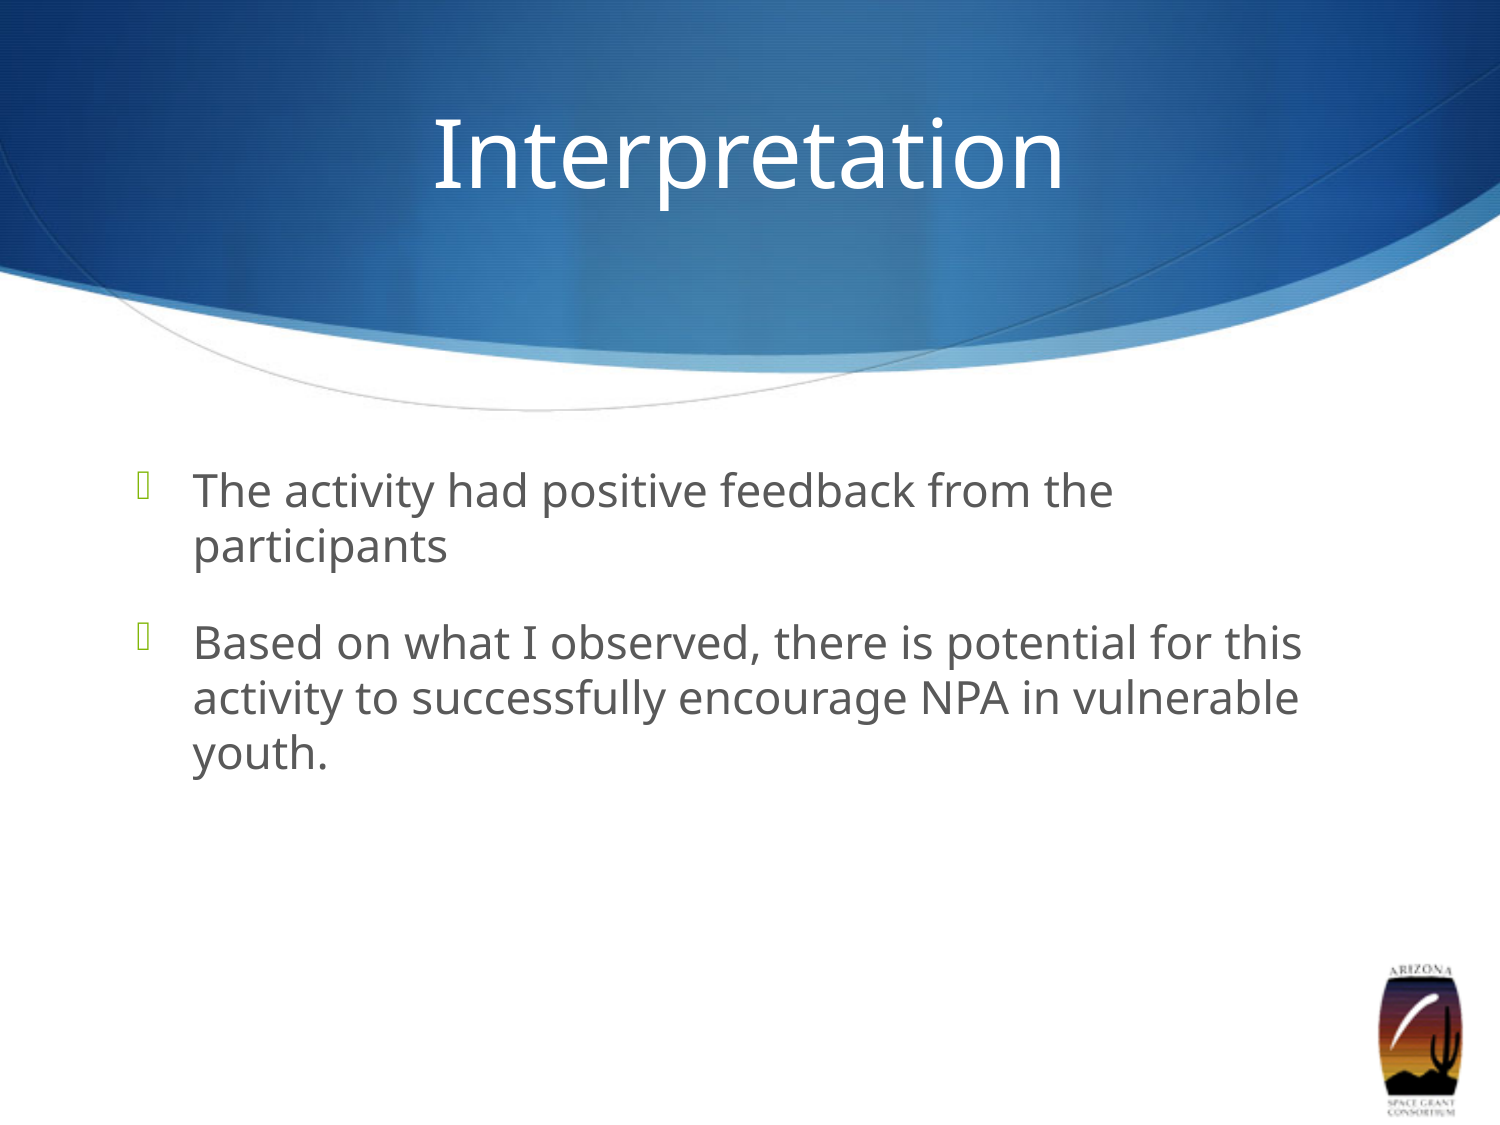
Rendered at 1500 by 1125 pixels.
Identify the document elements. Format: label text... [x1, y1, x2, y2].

list The activity had positive feedback from the participants Based on what I observed, there is potential for this activity to successfully encourage NPA in vulnerable youth. [121, 454, 1379, 991]
title Interpretation [75, 56, 1425, 245]
picture [0, 0, 1500, 1125]
